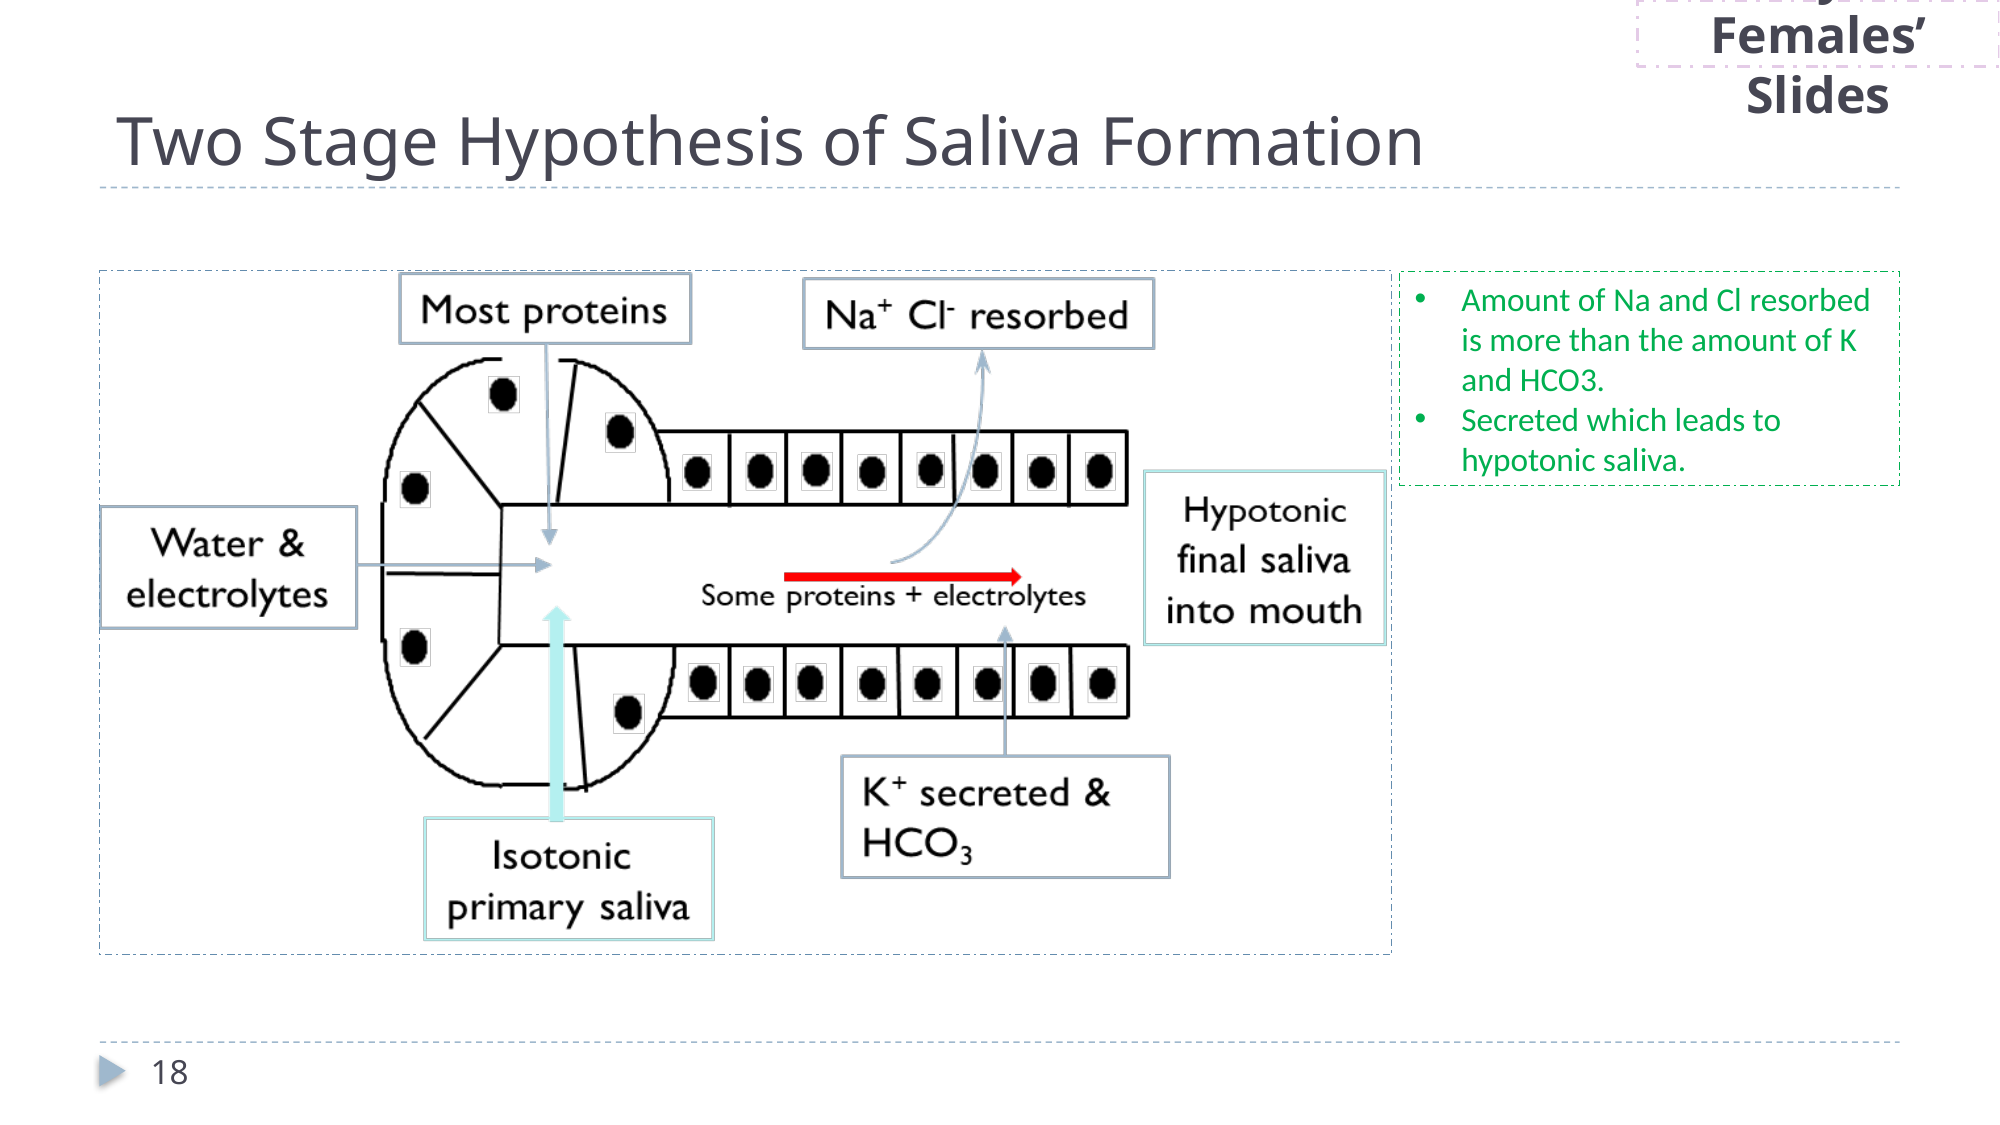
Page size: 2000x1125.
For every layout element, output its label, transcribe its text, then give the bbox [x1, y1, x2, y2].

text_box Only in Females’ Slides [1636, 0, 2000, 68]
slide_number 18 [133, 1042, 568, 1103]
picture [99, 270, 1393, 955]
text_box Amount of Na and Cl resorbed is more than the amount of K and HCO3. Secreted which leads to hypotonic saliva. [1399, 271, 1900, 486]
title Two Stage Hypothesis of Saliva Formation [99, 24, 1900, 188]
